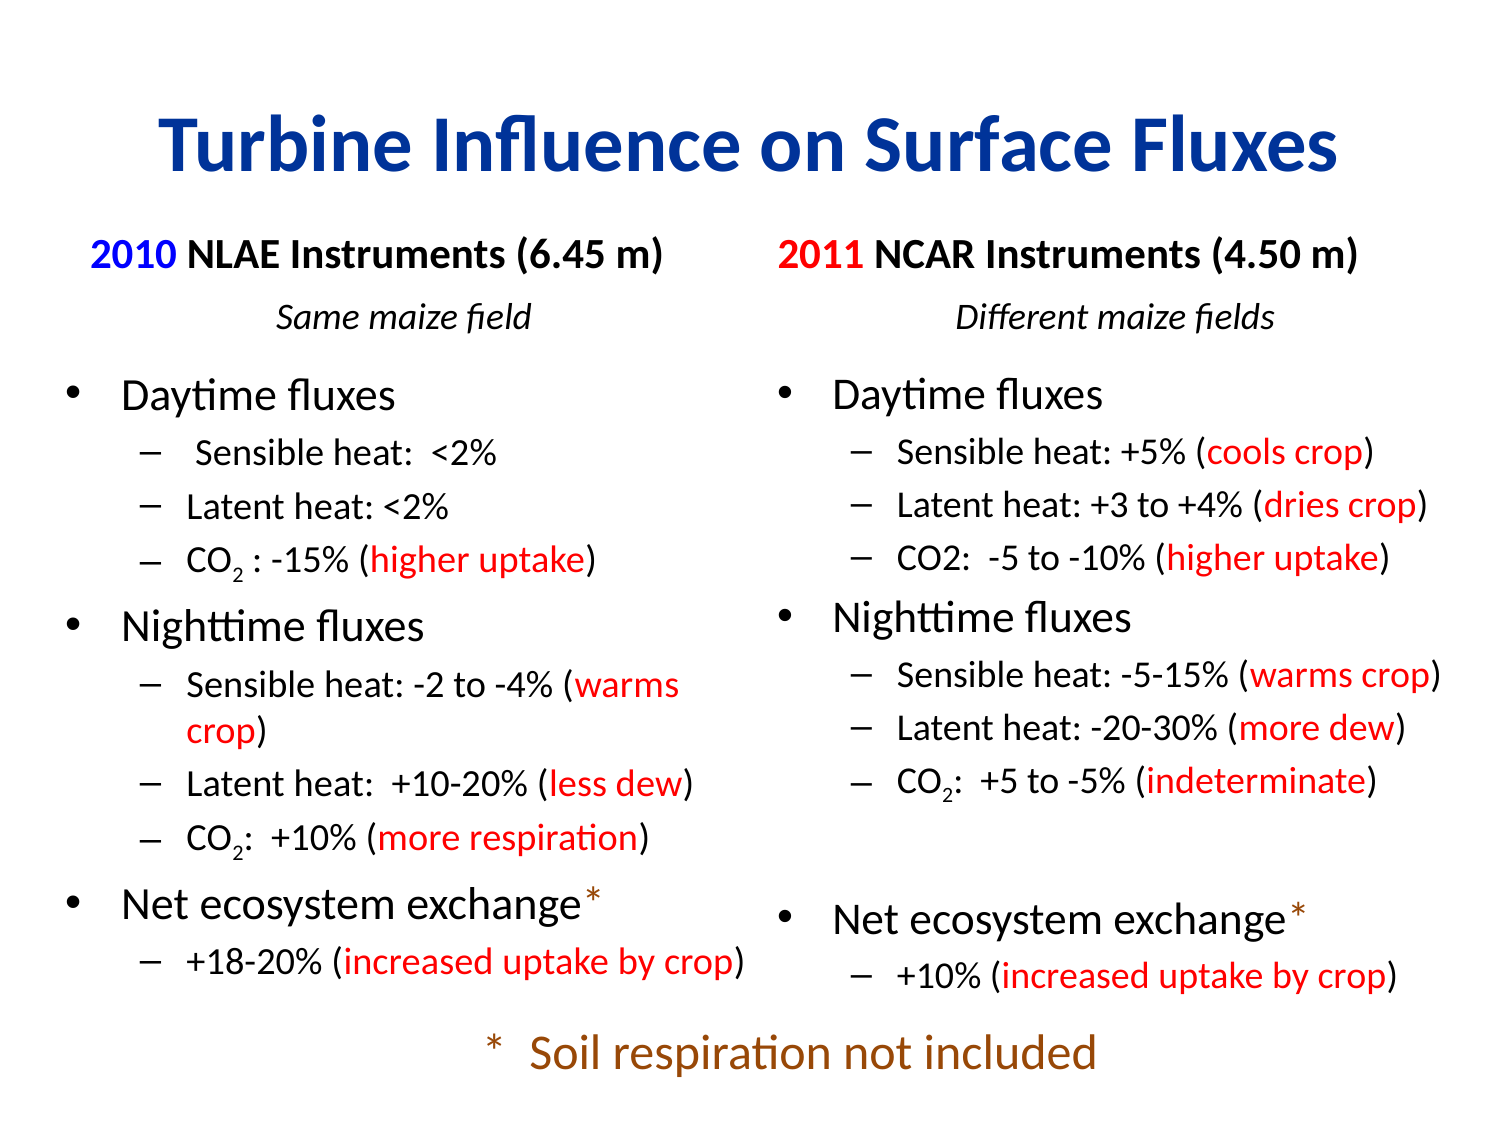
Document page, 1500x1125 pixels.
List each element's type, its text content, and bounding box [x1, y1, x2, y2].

list Daytime fluxes Sensible heat: <2% Latent heat: <2% CO2 : -15% (higher uptake) Nighttime fluxes Sensible heat: -2 to -4% (warms crop) Latent heat: +10-20% (less dew) CO2: +10% (more respiration) Net ecosystem exchange* +18-20% (increased uptake by crop) [50, 356, 761, 1005]
text_box Different maize fields [940, 284, 1291, 345]
text_box * Soil respiration not included [467, 1012, 1113, 1088]
text_box Same maize field [261, 284, 548, 345]
title Turbine Influence on Surface Fluxes [75, 45, 1425, 233]
list Daytime fluxes Sensible heat: +5% (cools crop) Latent heat: +3 to +4% (dries crop) CO2: -5 to -10% (higher uptake) Nighttime fluxes Sensible heat: -5-15% (warms crop) Latent heat: -20-30% (more dew) CO2: +5 to -5% (indeterminate) Net ecosystem exchange* +10% (increased uptake by crop) [761, 356, 1500, 1013]
list 2011 NCAR Instruments (4.50 m) [762, 180, 1426, 285]
list 2010 NLAE Instruments (6.45 m) [75, 180, 738, 285]
